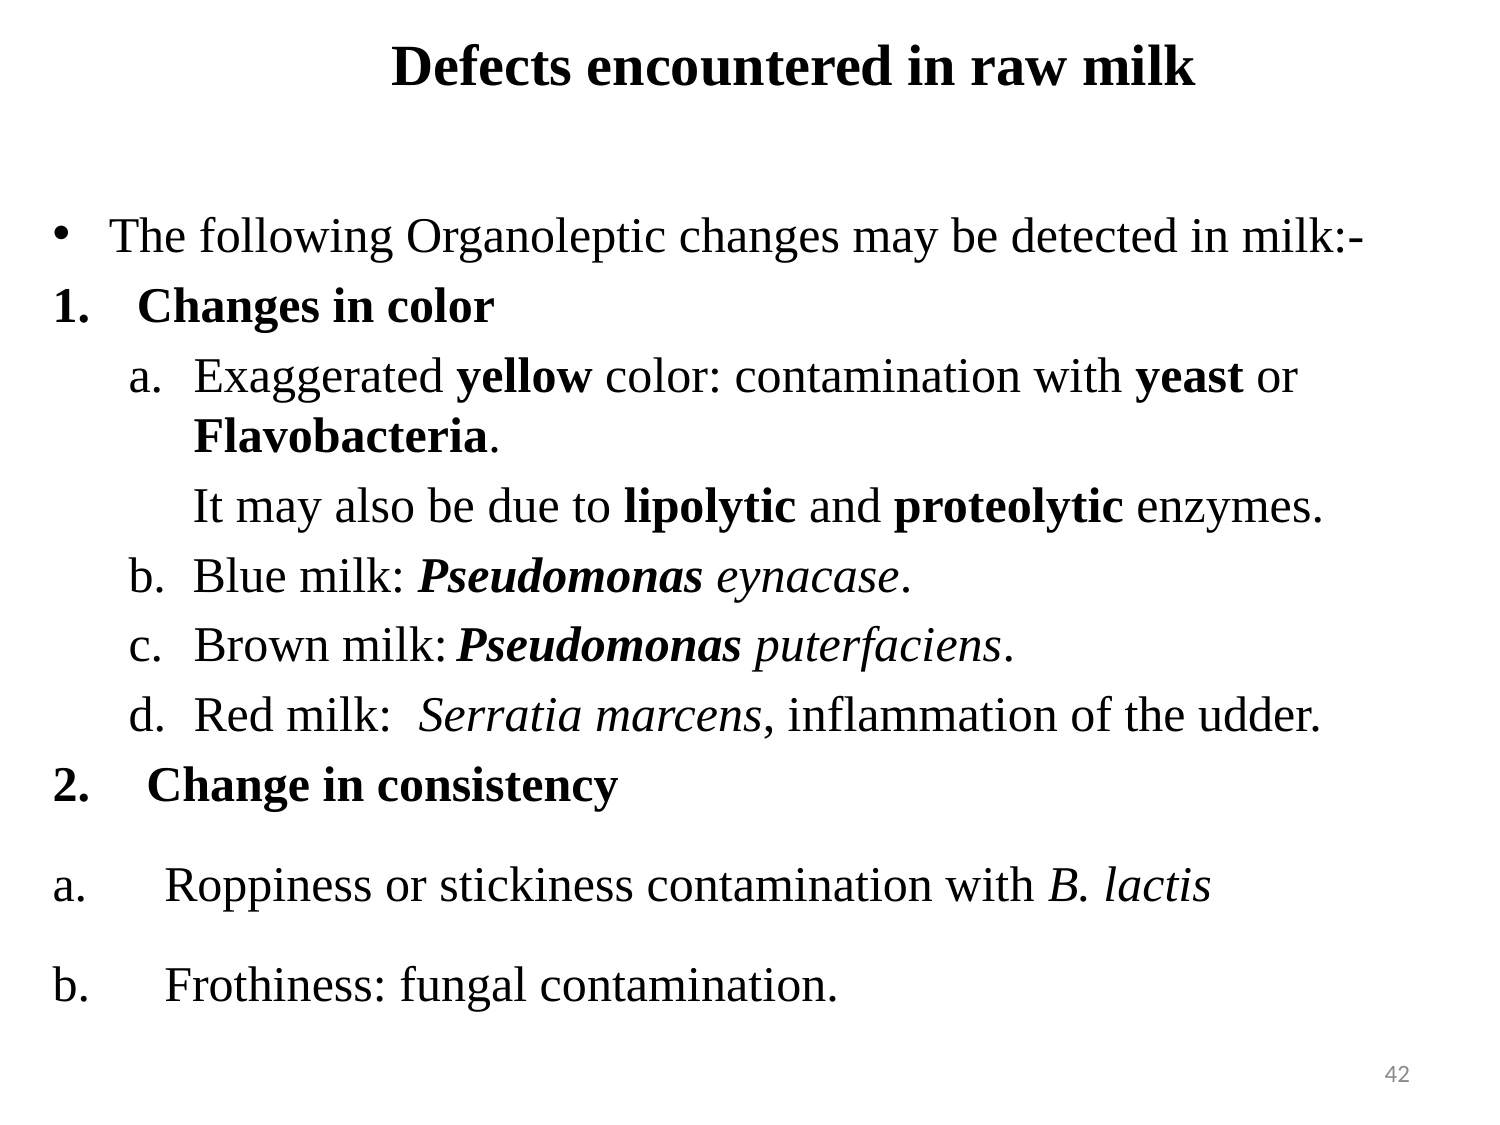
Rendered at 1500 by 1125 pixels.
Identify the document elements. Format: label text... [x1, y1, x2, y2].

list The following Organoleptic changes may be detected in milk:- Changes in color Exaggerated yellow color: contamination with yeast or Flavobacteria. It may also be due to lipolytic and proteolytic enzymes. Blue milk: Pseudomonas eynacase. Brown milk: Pseudomonas puterfaciens. Red milk: Serratia marcens, inflammation of the udder. Change in consistency Roppiness or stickiness contamination with B. lactis Frothiness: fungal contamination. [37, 125, 1475, 1075]
title Defects encountered in raw milk [312, 24, 1275, 100]
slide_number 42 [1074, 1042, 1425, 1103]
